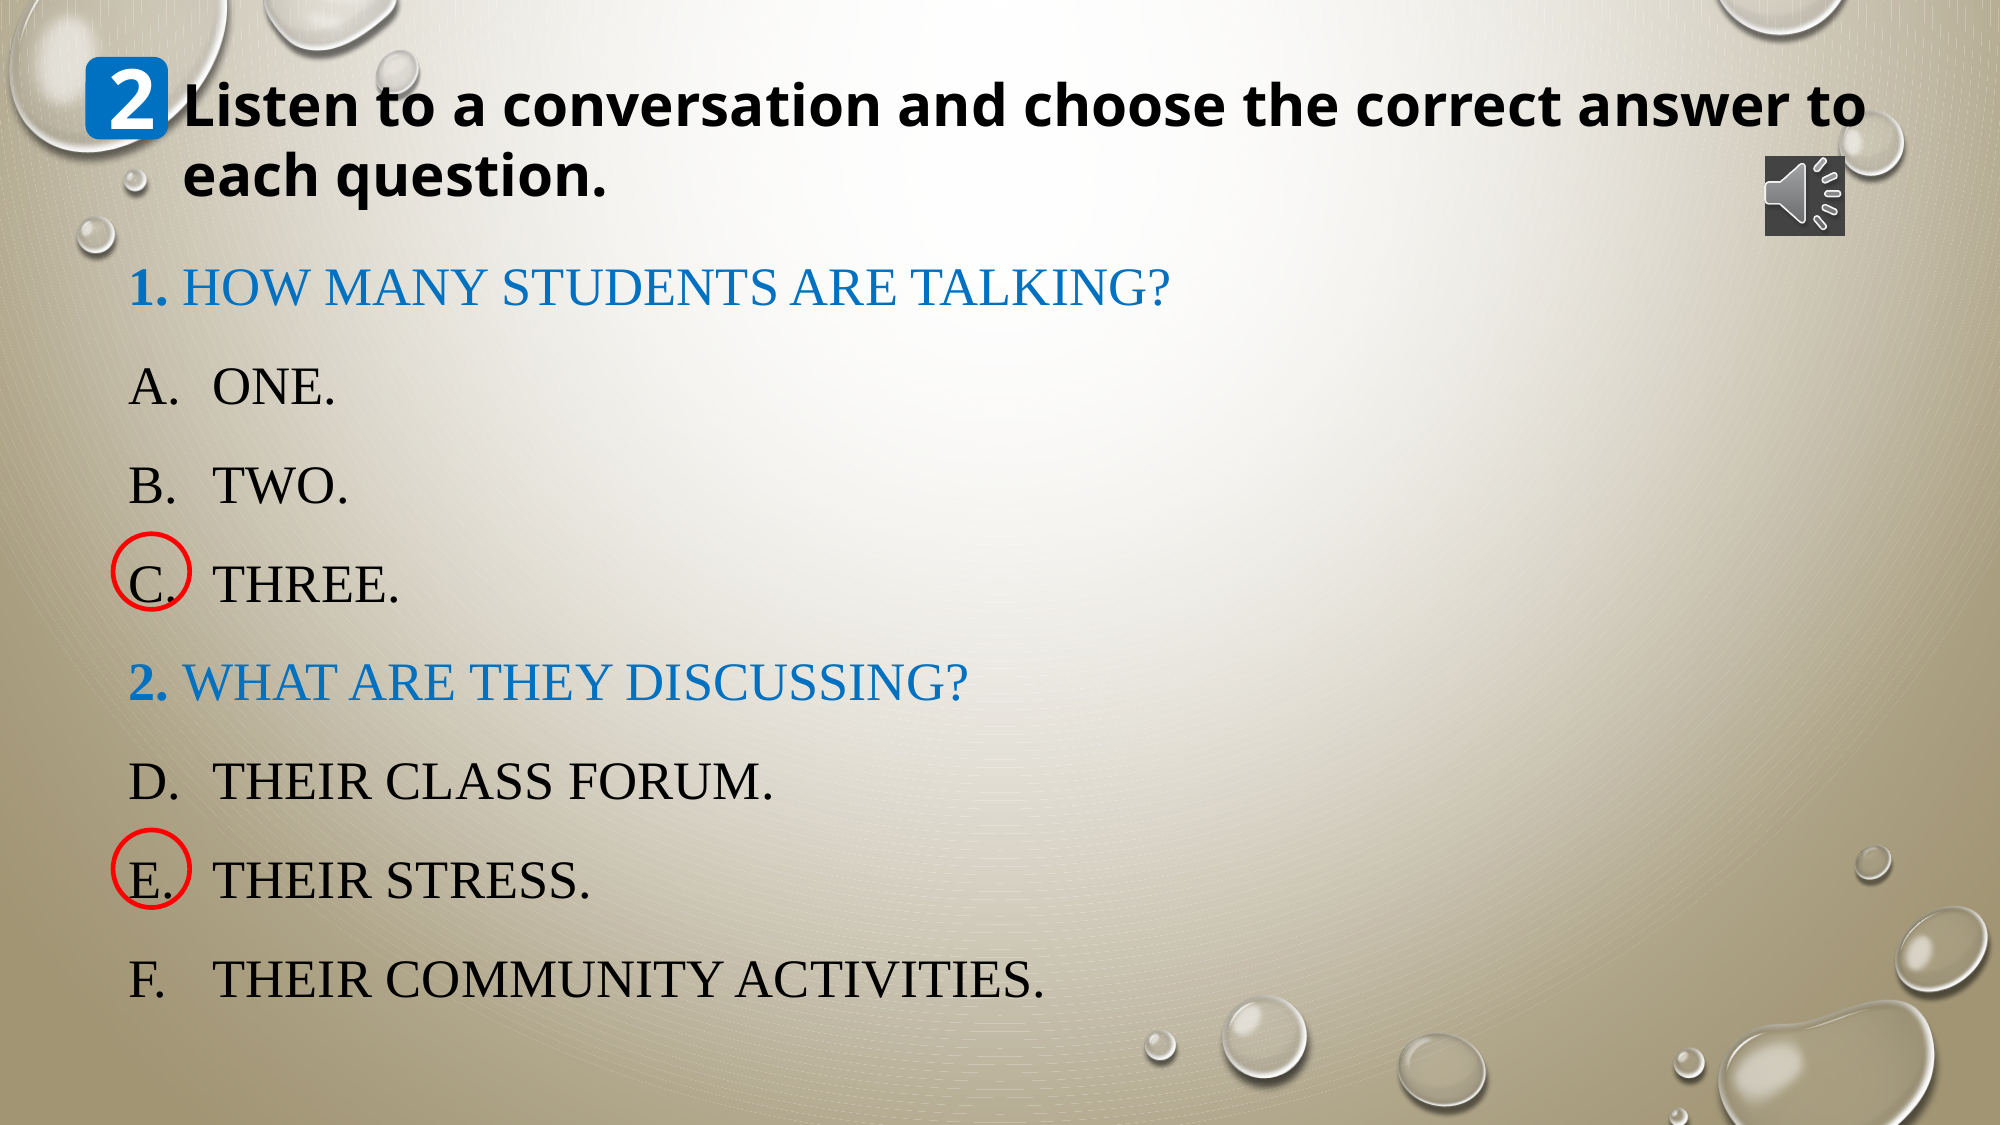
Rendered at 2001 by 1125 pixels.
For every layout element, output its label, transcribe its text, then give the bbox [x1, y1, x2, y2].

text_box Listen to a conversation and choose the correct answer to each question. [167, 61, 1972, 216]
list 1. How many students are talking? One. Two. Three. 2. What are they discussing? Their class forum. Their stress. Their community activities. [113, 230, 1717, 1058]
text_box [111, 532, 191, 611]
text_box [160, 56, 167, 140]
text_box [111, 828, 191, 909]
text_box [84, 56, 94, 140]
picture [0, 0, 2000, 1125]
text_box 2 [94, 38, 160, 154]
